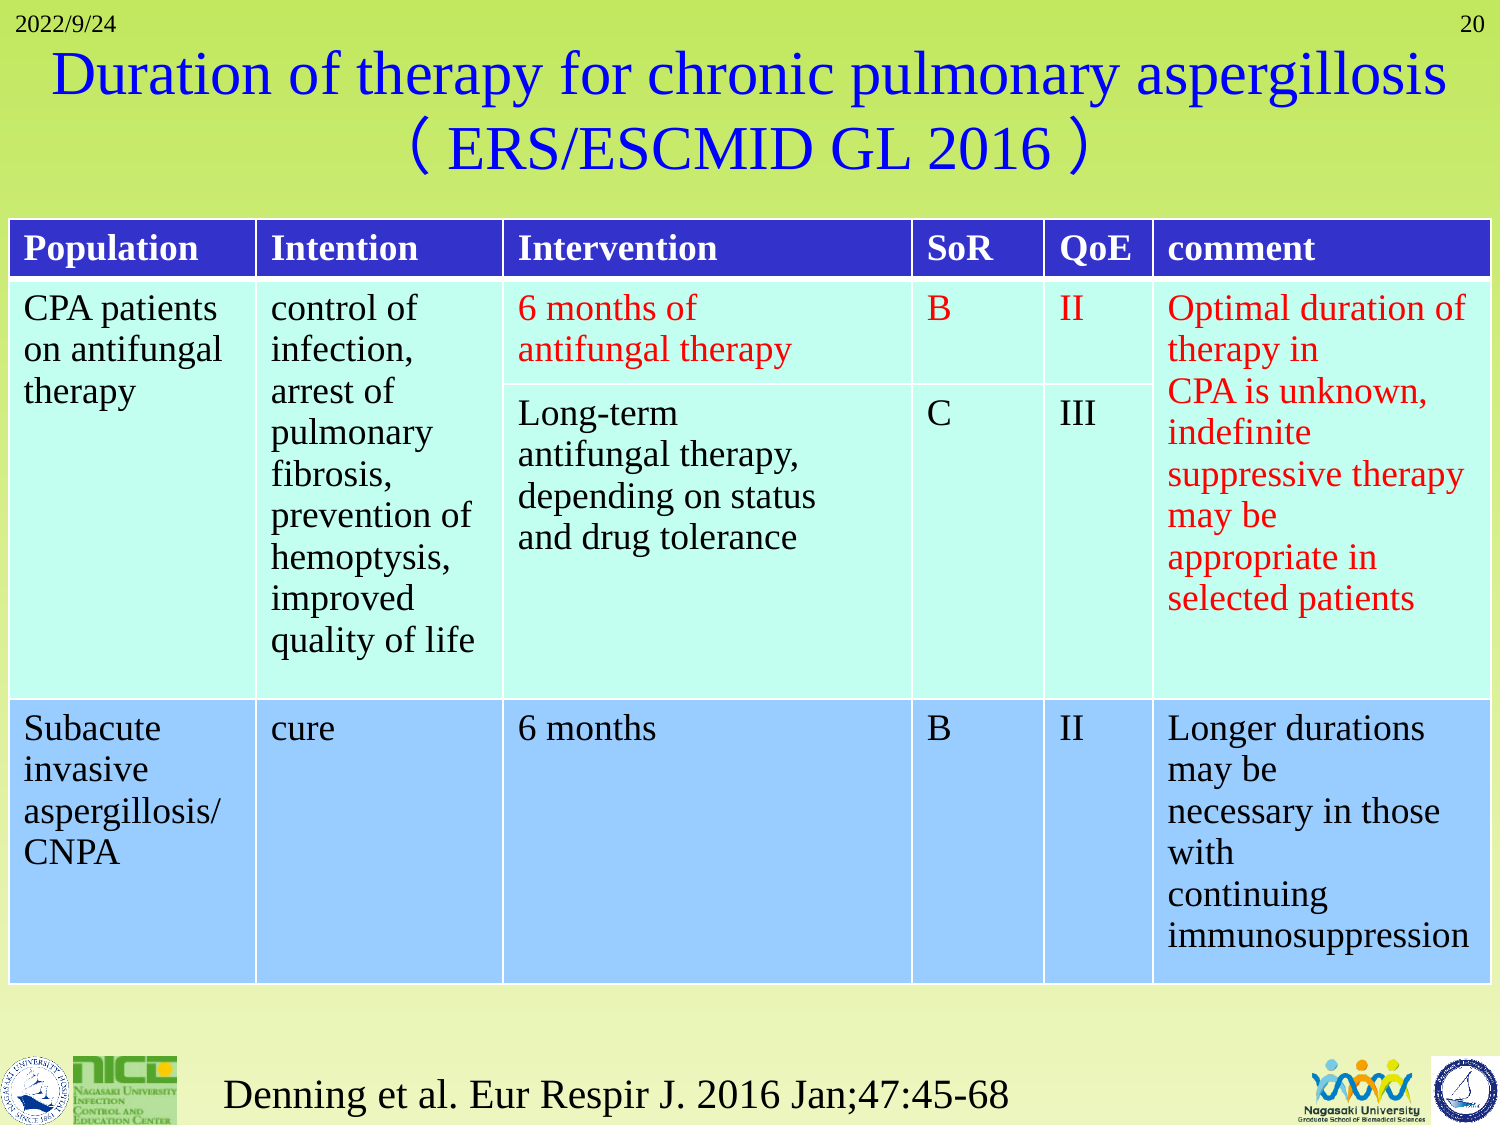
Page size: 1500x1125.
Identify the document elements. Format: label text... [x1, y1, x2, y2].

table_header Population [10, 220, 255, 276]
table_cell 6 months of antifungal therapy [504, 282, 911, 383]
table_header Intervention [504, 220, 911, 276]
table_cell cure [257, 700, 502, 983]
table_cell Optimal duration of therapy in CPA is unknown, indefinite suppressive therapy may be appropriate in selected patients [1154, 282, 1490, 698]
table_cell CPA patients on antifungal therapy [10, 282, 255, 698]
table_header Intention [257, 220, 502, 276]
table_cell B [913, 700, 1043, 983]
slide_number 20 [1400, 0, 1500, 48]
text_box Duration of therapy for chronic pulmonary aspergillosis （ERS/ESCMID GL 2016） [36, 24, 1464, 190]
table_header QoE [1045, 220, 1152, 276]
text_box Denning et al. Eur Respir J. 2016 Jan;47:45-68 [208, 1059, 1026, 1125]
table_cell B [913, 282, 1043, 383]
table_cell II [1045, 700, 1152, 983]
table_header SoR [913, 220, 1043, 276]
picture [1291, 1056, 1500, 1125]
picture [0, 1056, 69, 1125]
table_cell Subacute invasive aspergillosis/CNPA [10, 700, 255, 983]
table_cell Longer durations may be necessary in those with continuing immunosuppression [1154, 700, 1490, 983]
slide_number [0, 0, 351, 45]
table_cell C [913, 385, 1043, 698]
table_cell 6 months [504, 700, 911, 983]
picture [73, 1056, 177, 1125]
table_header comment [1154, 220, 1490, 276]
table_cell II [1045, 282, 1152, 383]
table_cell control of infection, arrest of pulmonary fibrosis, prevention of hemoptysis, improved quality of life [257, 282, 502, 698]
table_cell Long-term antifungal therapy, depending on status and drug tolerance [504, 385, 911, 698]
table_cell III [1045, 385, 1152, 698]
